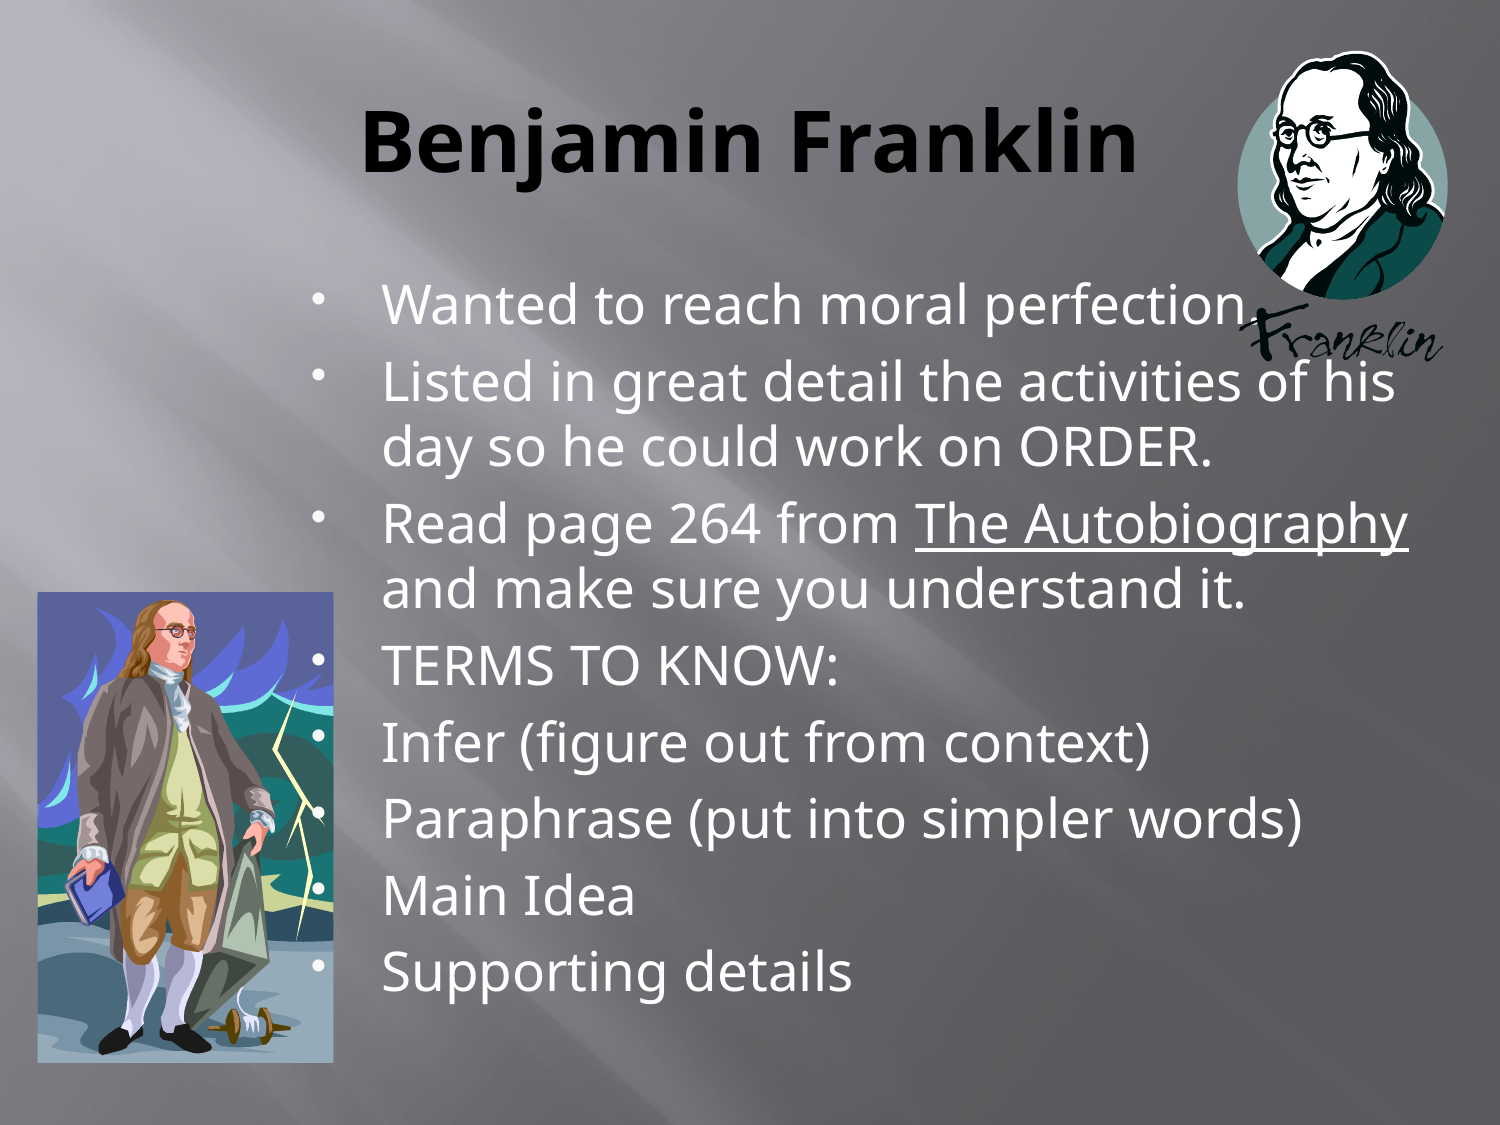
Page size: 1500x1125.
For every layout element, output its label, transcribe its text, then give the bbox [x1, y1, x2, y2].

picture [37, 587, 339, 1069]
title Benjamin Franklin [75, 45, 1425, 233]
picture [1237, 49, 1449, 363]
list Wanted to reach moral perfection. Listed in great detail the activities of his day so he could work on ORDER. Read page 264 from The Autobiography and make sure you understand it. TERMS TO KNOW: Infer (figure out from context) Paraphrase (put into simpler words) Main Idea Supporting details [275, 262, 1425, 1035]
